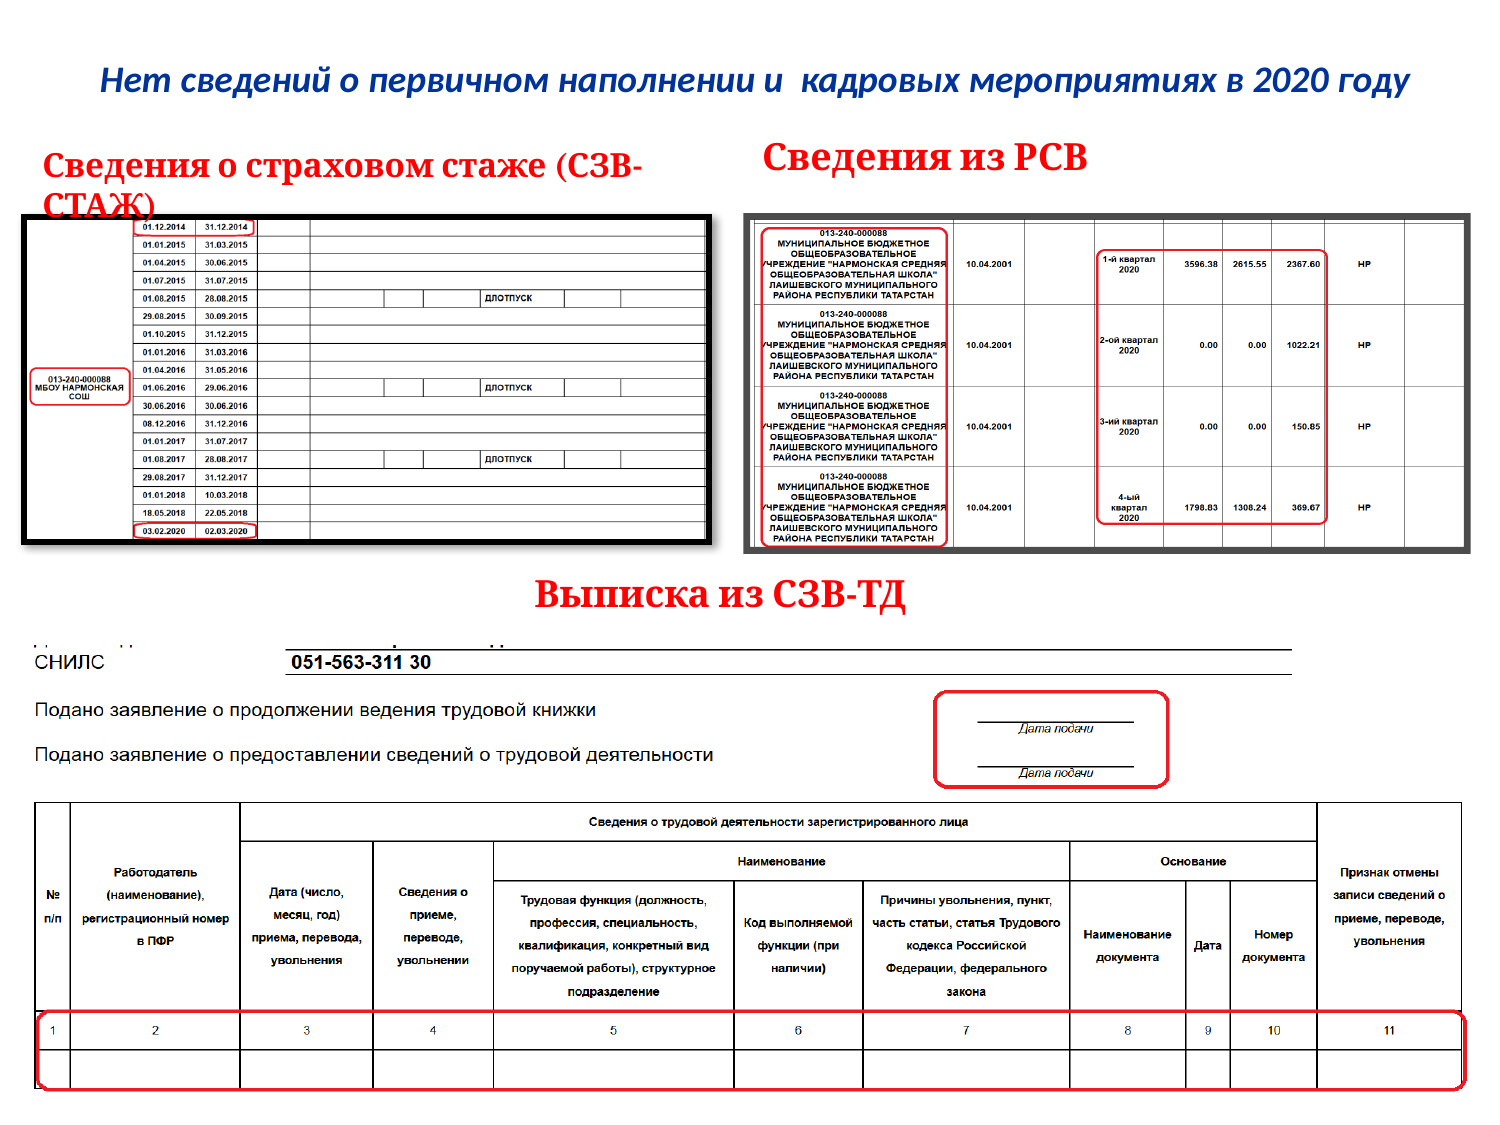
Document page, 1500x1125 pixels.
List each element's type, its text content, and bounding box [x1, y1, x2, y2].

picture [749, 219, 1465, 548]
picture [26, 219, 707, 540]
text_box Выписка из СЗВ-ТД [206, 562, 1235, 623]
text_box Сведения о страховом стаже (СЗВ-СТАЖ) [27, 137, 715, 232]
title Нет сведений о первичном наполнении и кадровых мероприятиях в 2020 году [80, 19, 1431, 135]
text_box Сведения из РСВ [747, 125, 1483, 186]
picture [29, 644, 1478, 1105]
